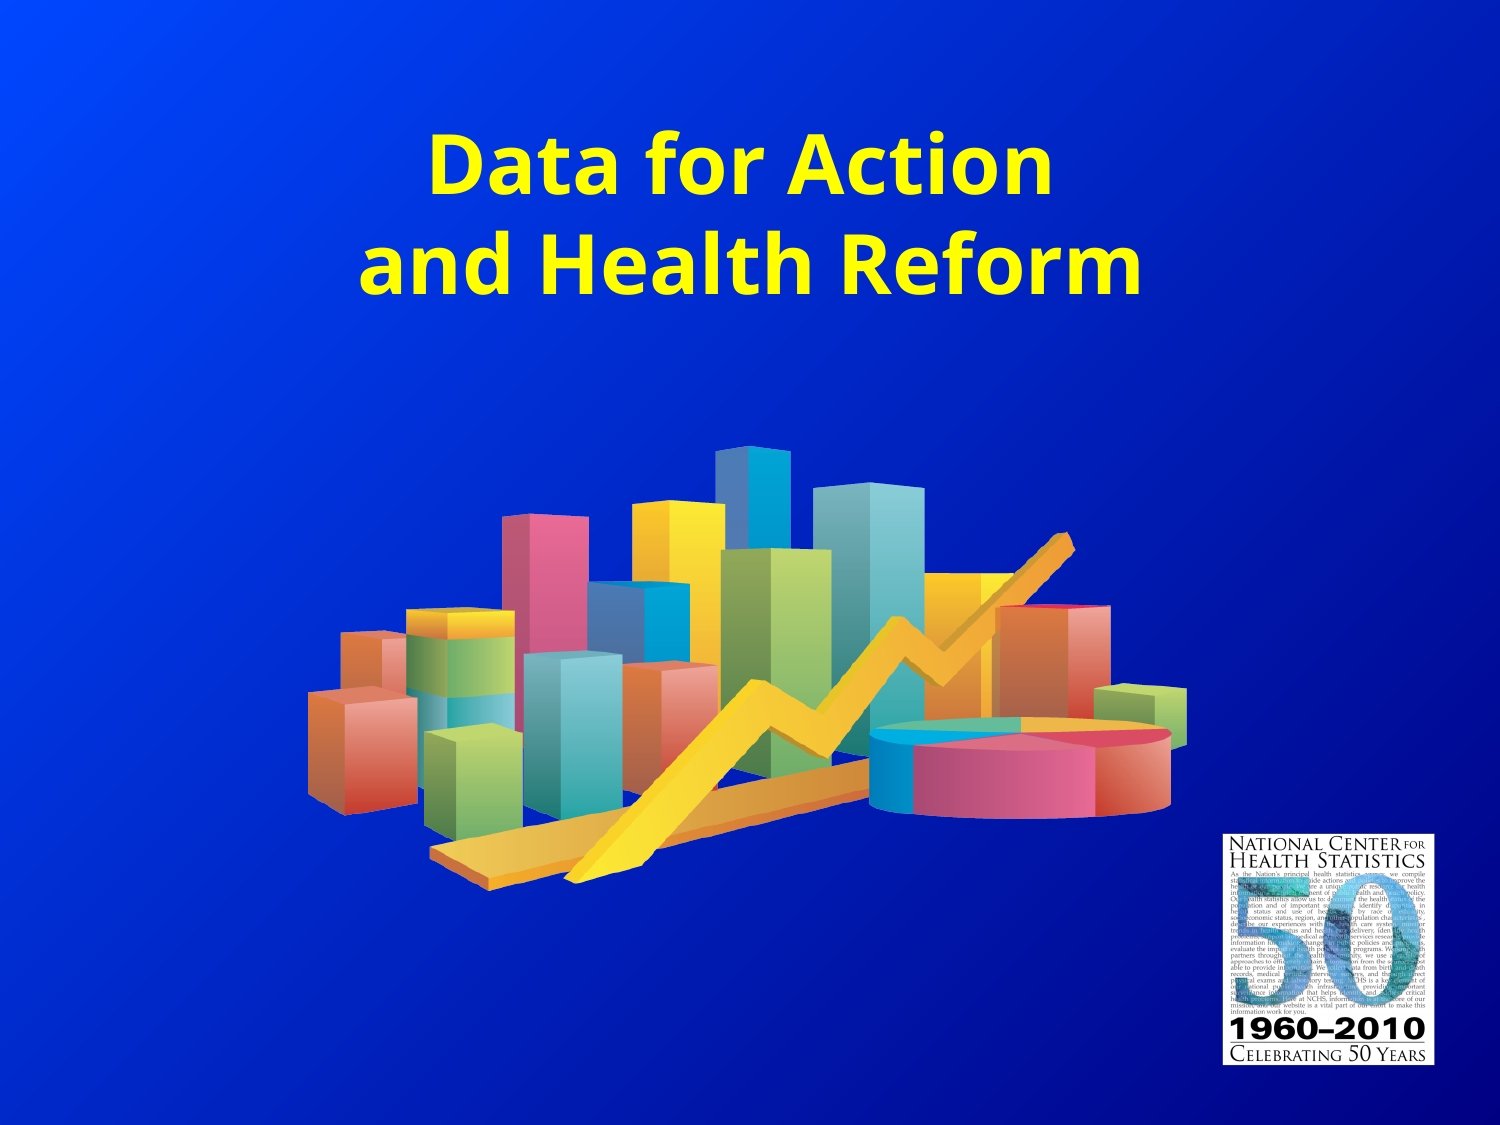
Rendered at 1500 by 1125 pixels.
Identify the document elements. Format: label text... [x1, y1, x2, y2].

title Data for Action and Health Reform [82, 38, 1421, 384]
picture [1222, 833, 1436, 1066]
picture [304, 337, 1189, 1001]
